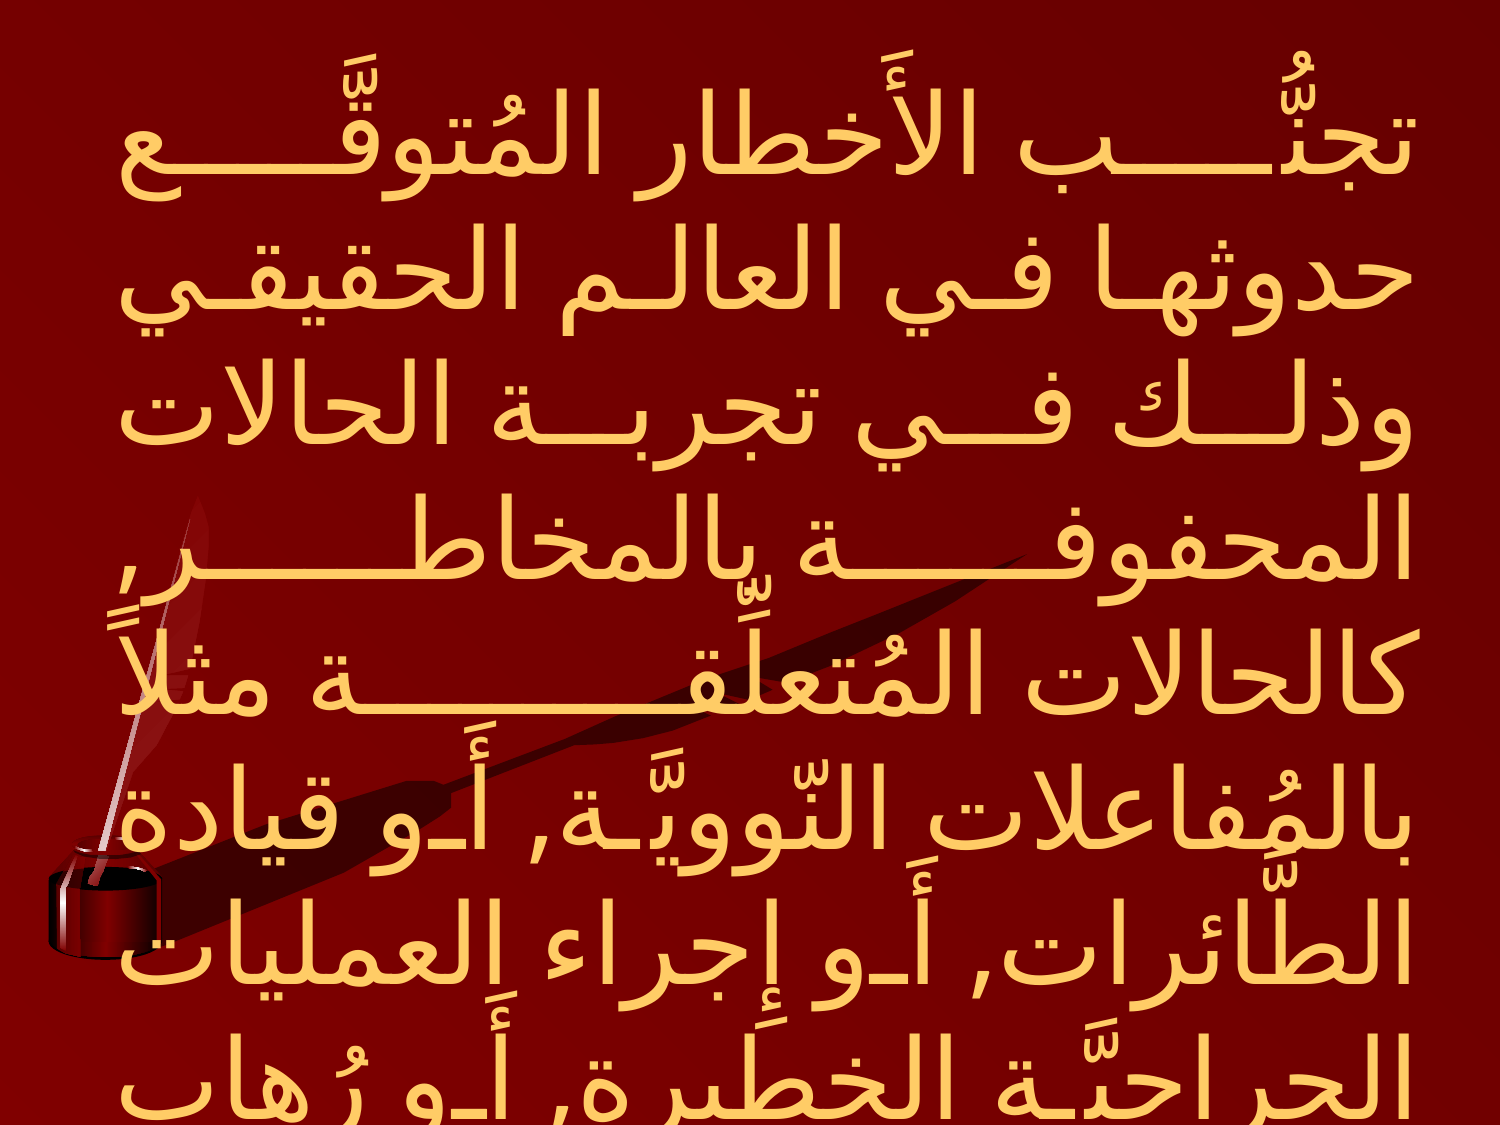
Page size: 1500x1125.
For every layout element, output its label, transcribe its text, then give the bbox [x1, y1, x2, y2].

text_box تجنُّب الأَخطار المُتوقَّع حدوثها في العالم الحقيقي وذلك في تجربة الحالات المحفوفة بالمخاطر, كالحالات المُتعلِّقة مثلاً بالمُفاعلات النّوويَّة, أَو قيادة الطَّائرات, أَو إِجراء العمليات الجراحيَّة الخطيرة, أَو رُهاب الأَماكن العالية. [100, 54, 1436, 1125]
